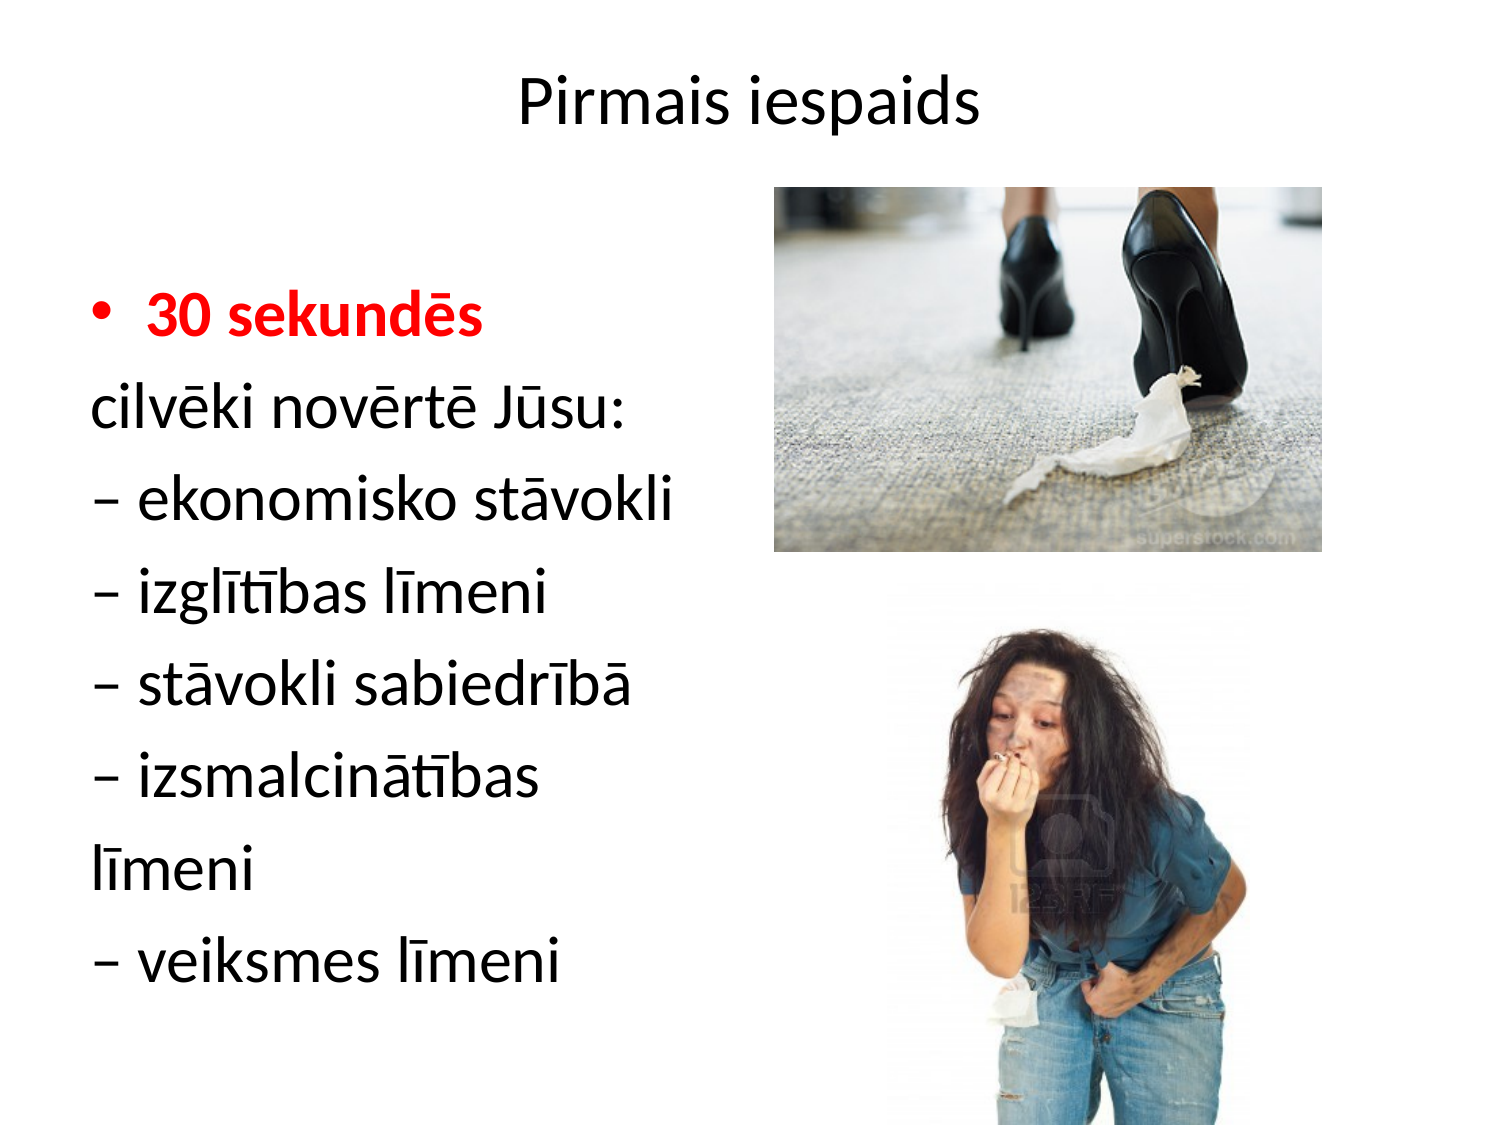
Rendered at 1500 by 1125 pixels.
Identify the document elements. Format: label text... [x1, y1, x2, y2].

title Pirmais iespaids [75, 45, 1425, 233]
list 30 sekundēs cilvēki novērtē Jūsu: – ekonomisko stāvokli – izglītības līmeni – stāvokli sabiedrībā – izsmalcinātības līmeni – veiksmes līmeni [75, 262, 1425, 1005]
picture [774, 187, 1322, 552]
picture [887, 583, 1251, 1125]
